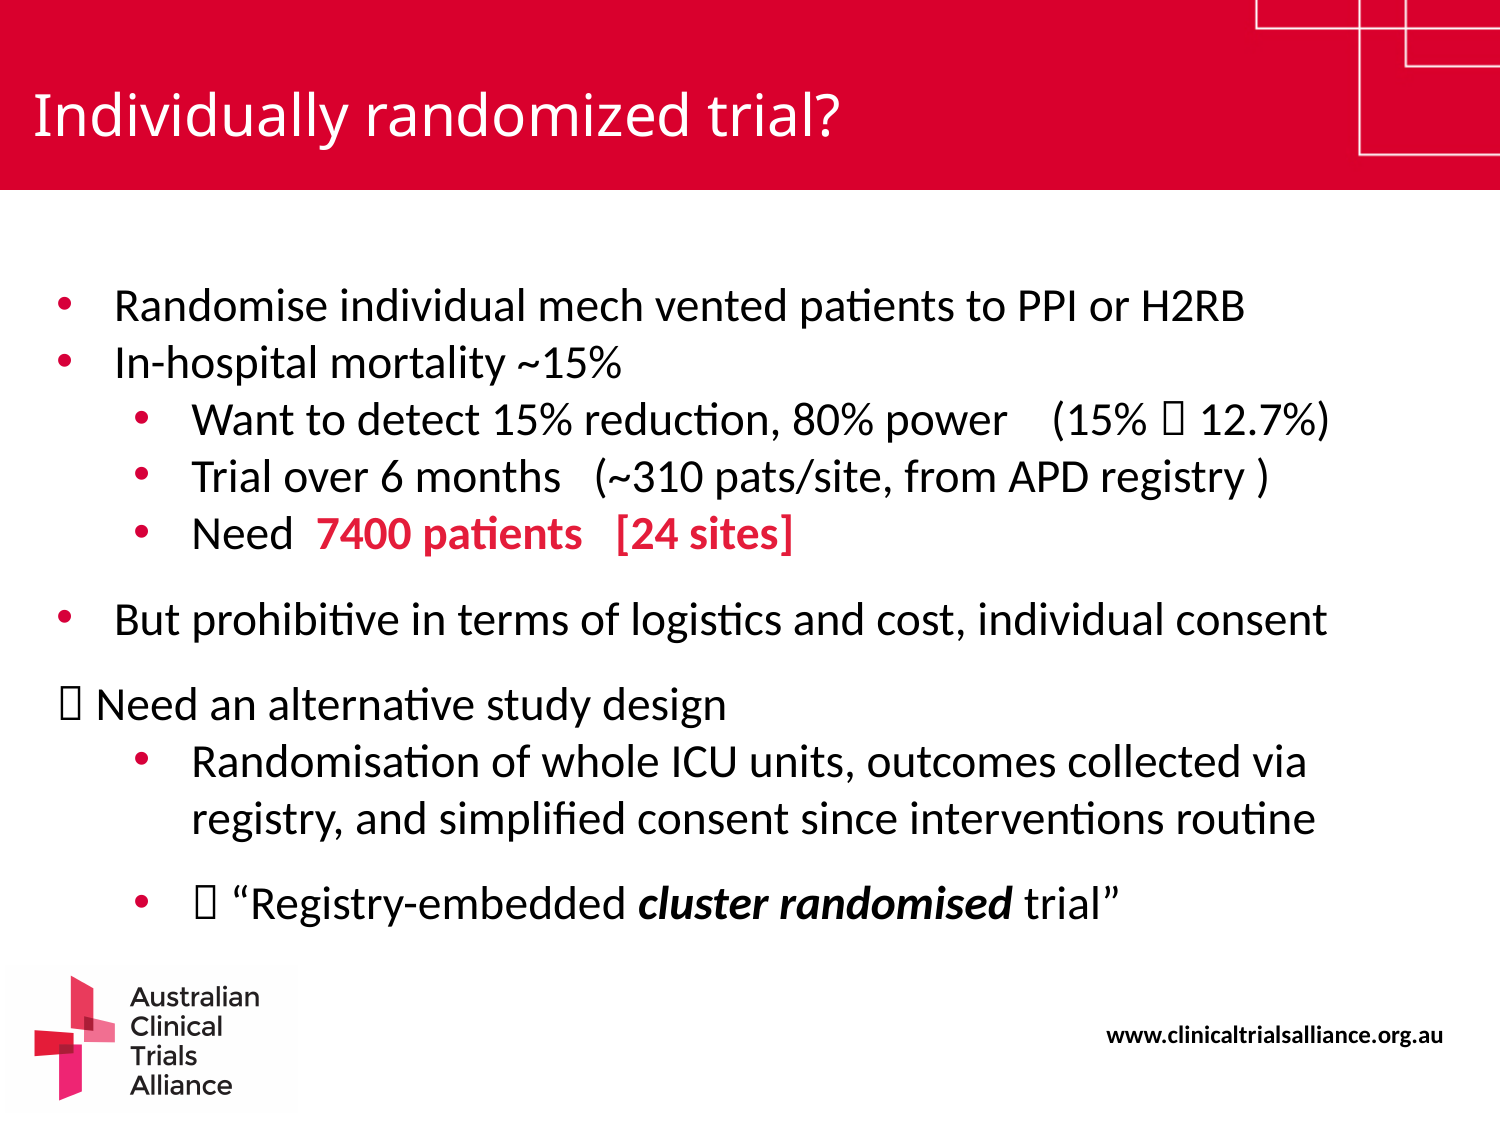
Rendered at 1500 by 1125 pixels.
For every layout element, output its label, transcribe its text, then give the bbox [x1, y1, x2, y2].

picture [0, 0, 1500, 190]
text_box Randomise individual mech vented patients to PPI or H2RB In-hospital mortality ~15% Want to detect 15% reduction, 80% power (15%  12.7%) Trial over 6 months (~310 pats/site, from APD registry ) Need 7400 patients [24 sites] But prohibitive in terms of logistics and cost, individual consent  Need an alternative study design Randomisation of whole ICU units, outcomes collected via registry, and simplified consent since interventions routine  “Registry-embedded cluster randomised trial” [41, 159, 1384, 1016]
picture [5, 965, 298, 1113]
text_box Individually randomized trial? [19, 70, 856, 156]
